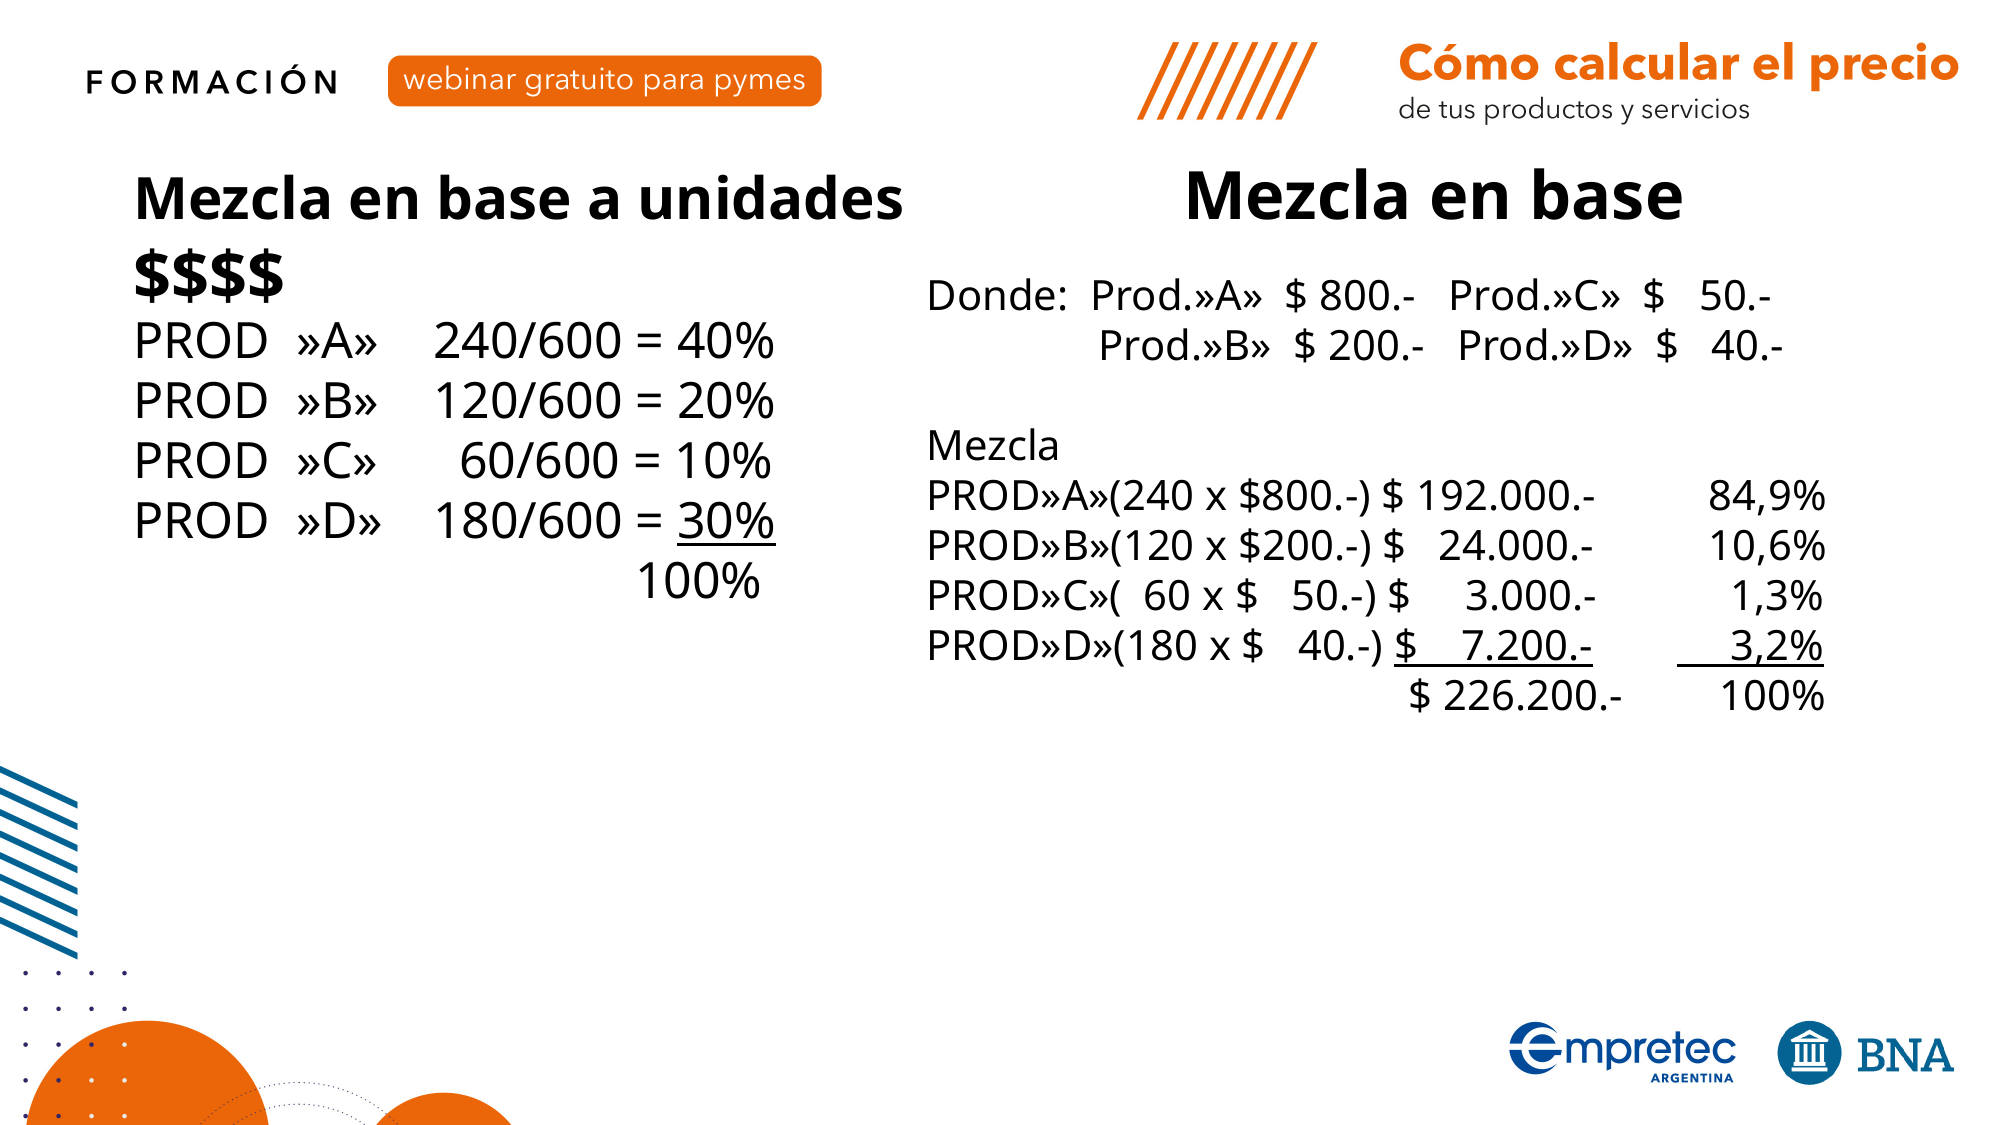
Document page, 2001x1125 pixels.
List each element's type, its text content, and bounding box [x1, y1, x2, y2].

text_box PROD »A» 240/600 = 40% PROD »B» 120/600 = 20% PROD »C» 60/600 = 10% PROD »D» 180/600 = 30% 100% [118, 301, 837, 617]
text_box Donde: Prod.»A» $ 800.- Prod.»C» $ 50.- Prod.»B» $ 200.- Prod.»D» $ 40.- Mezcla PROD»A»(240 x $800.-) $ 192.000.- 84,9% PROD»B»(120 x $200.-) $ 24.000.- 10,6% PROD»C»( 60 x $ 50.-) $ 3.000.- 1,3% PROD»D»(180 x $ 40.-) $ 7.200.- 3,2% $ 226.200.- 100% [911, 261, 1854, 727]
text_box Mezcla en base a unidades Mezcla en base $$$$ [118, 145, 1712, 380]
picture [0, 0, 2001, 1125]
